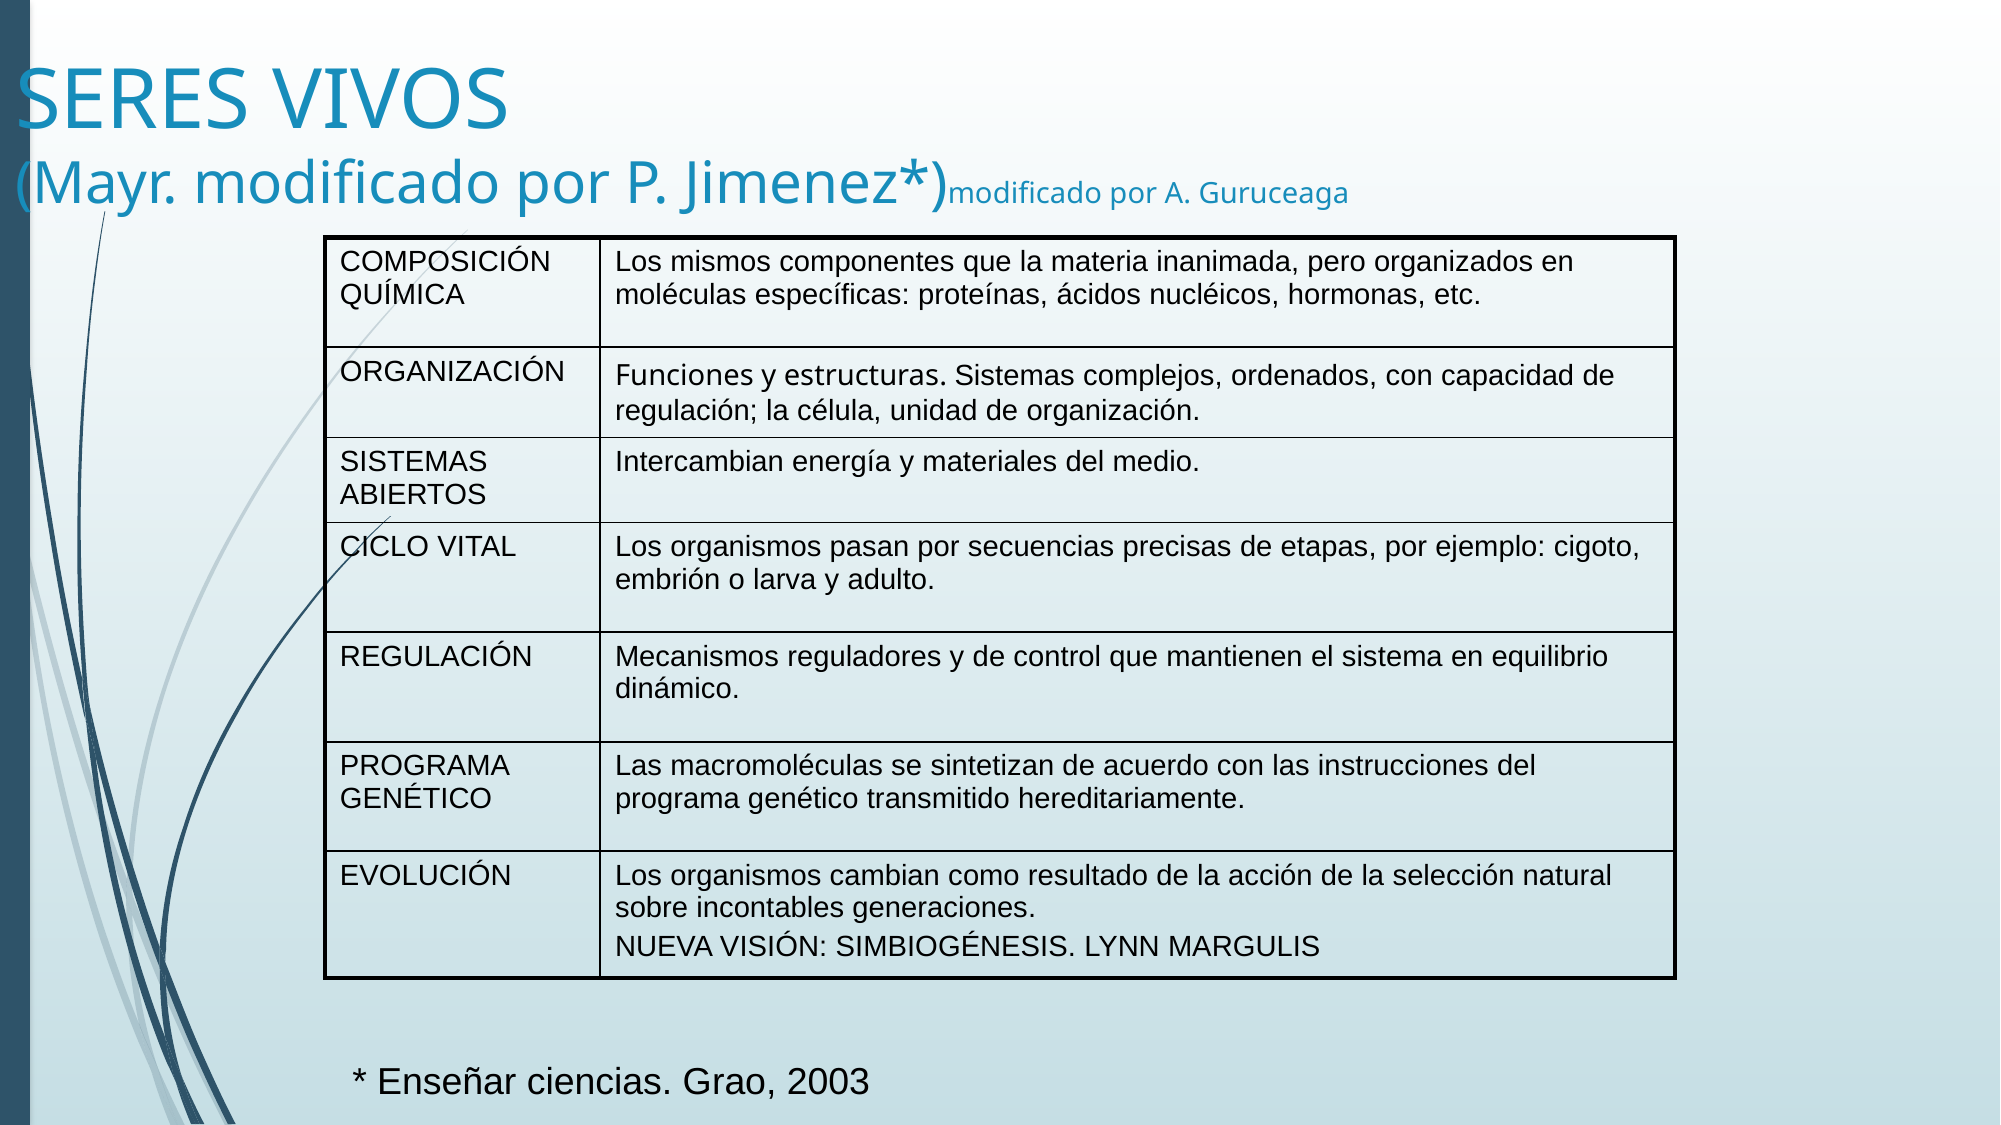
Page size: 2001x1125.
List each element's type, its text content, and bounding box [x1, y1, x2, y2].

table_cell CICLO VITAL [327, 523, 599, 631]
table_header Los mismos componentes que la materia inanimada, pero organizados en moléculas específicas: proteínas, ácidos nucléicos, hormonas, etc. [601, 240, 1673, 346]
table_cell Mecanismos reguladores y de control que mantienen el sistema en equilibrio dinámico. [601, 633, 1673, 741]
table_cell Las macromoléculas se sintetizan de acuerdo con las instrucciones del programa genético transmitido hereditariamente. [601, 743, 1673, 850]
table_cell EVOLUCIÓN [327, 852, 599, 976]
table_cell ORGANIZACIÓN [327, 348, 599, 437]
table_cell PROGRAMA GENÉTICO [327, 743, 599, 850]
table_cell REGULACIÓN [327, 633, 599, 741]
title SERES VIVOS (Mayr. modificado por P. Jimenez*)modificado por A. Guruceaga [0, 37, 1483, 225]
table_cell Funciones y estructuras. Sistemas complejos, ordenados, con capacidad de regulación; la célula, unidad de organización. [601, 348, 1673, 437]
table_cell Los organismos cambian como resultado de la acción de la selección natural sobre incontables generaciones. NUEVA VISIÓN: SIMBIOGÉNESIS. LYNN MARGULIS [601, 852, 1673, 976]
table_header COMPOSICIÓN QUÍMICA [327, 240, 599, 346]
table_cell Los organismos pasan por secuencias precisas de etapas, por ejemplo: cigoto, embrión o larva y adulto. [601, 523, 1673, 631]
text_box * Enseñar ciencias. Grao, 2003 [337, 1049, 963, 1110]
table_cell Intercambian energía y materiales del medio. [601, 438, 1673, 522]
table_cell SISTEMAS ABIERTOS [327, 438, 599, 522]
